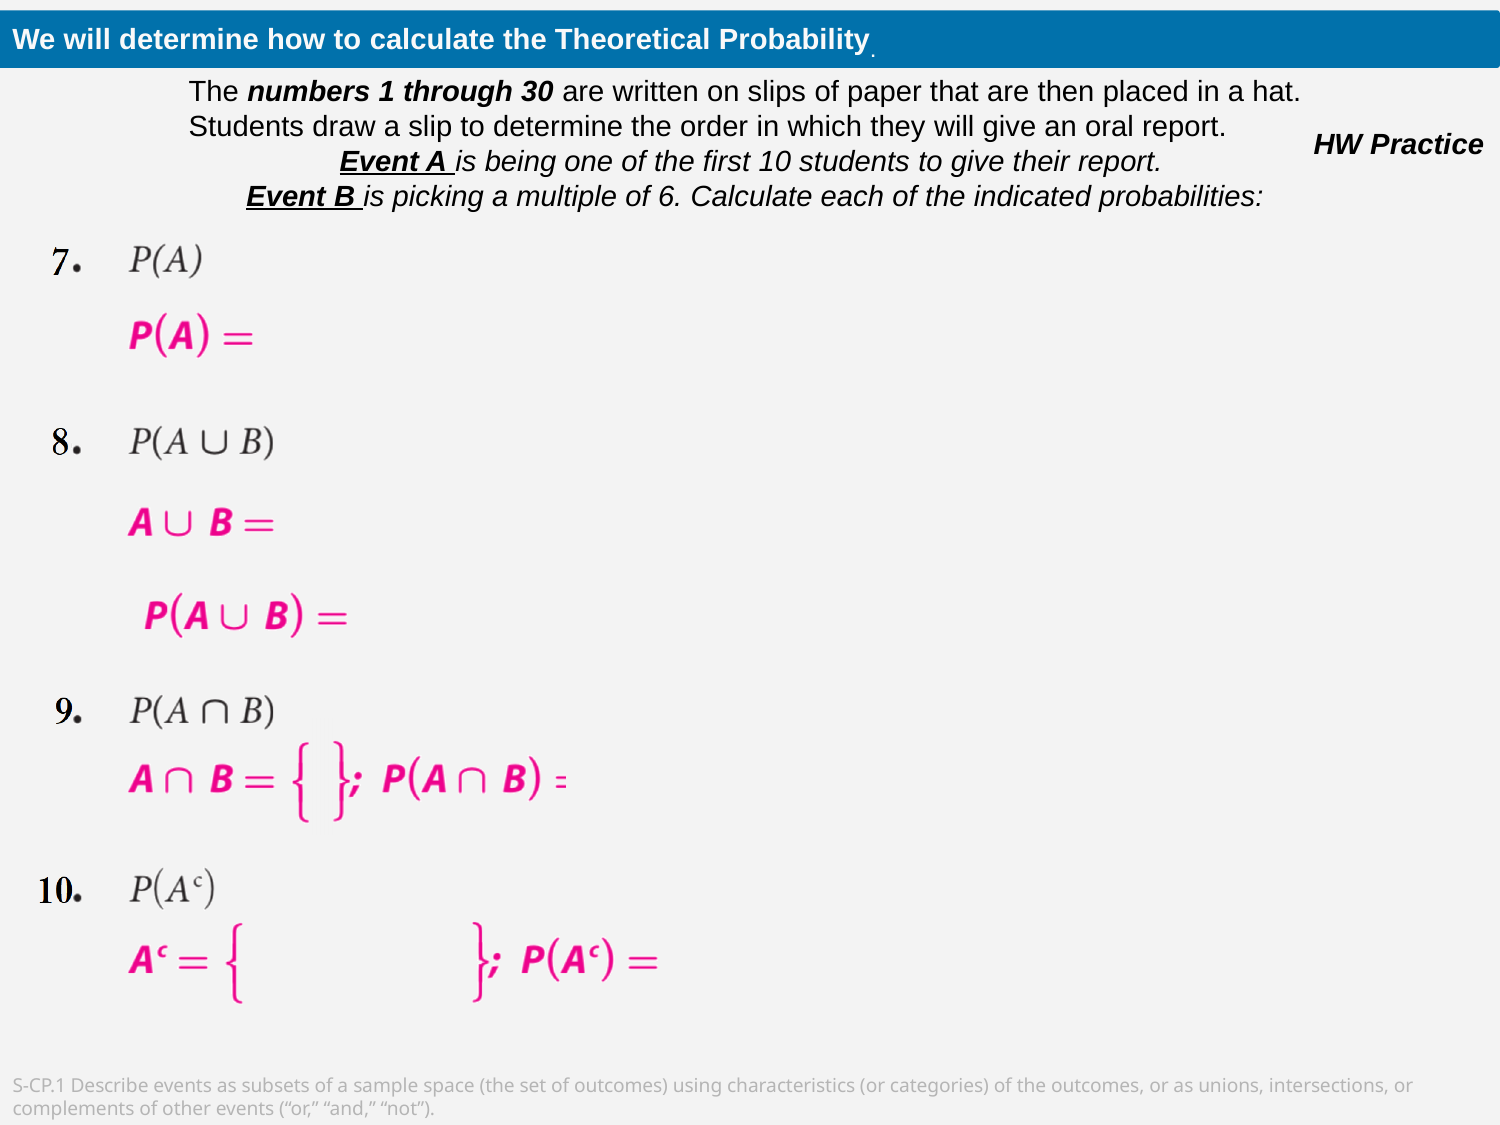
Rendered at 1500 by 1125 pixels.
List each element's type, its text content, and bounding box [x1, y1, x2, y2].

text_box HW Practice [1298, 117, 1500, 168]
picture [31, 236, 1117, 1034]
text_box The numbers 1 through 30 are written on slips of paper that are then placed in a hat. Students draw a slip to determine the order in which they will give an oral report. Event A is being one of the first 10 students to give their report. Event B is picking a multiple of 6. Calculate each of the indicated probabilities: [173, 64, 1338, 220]
